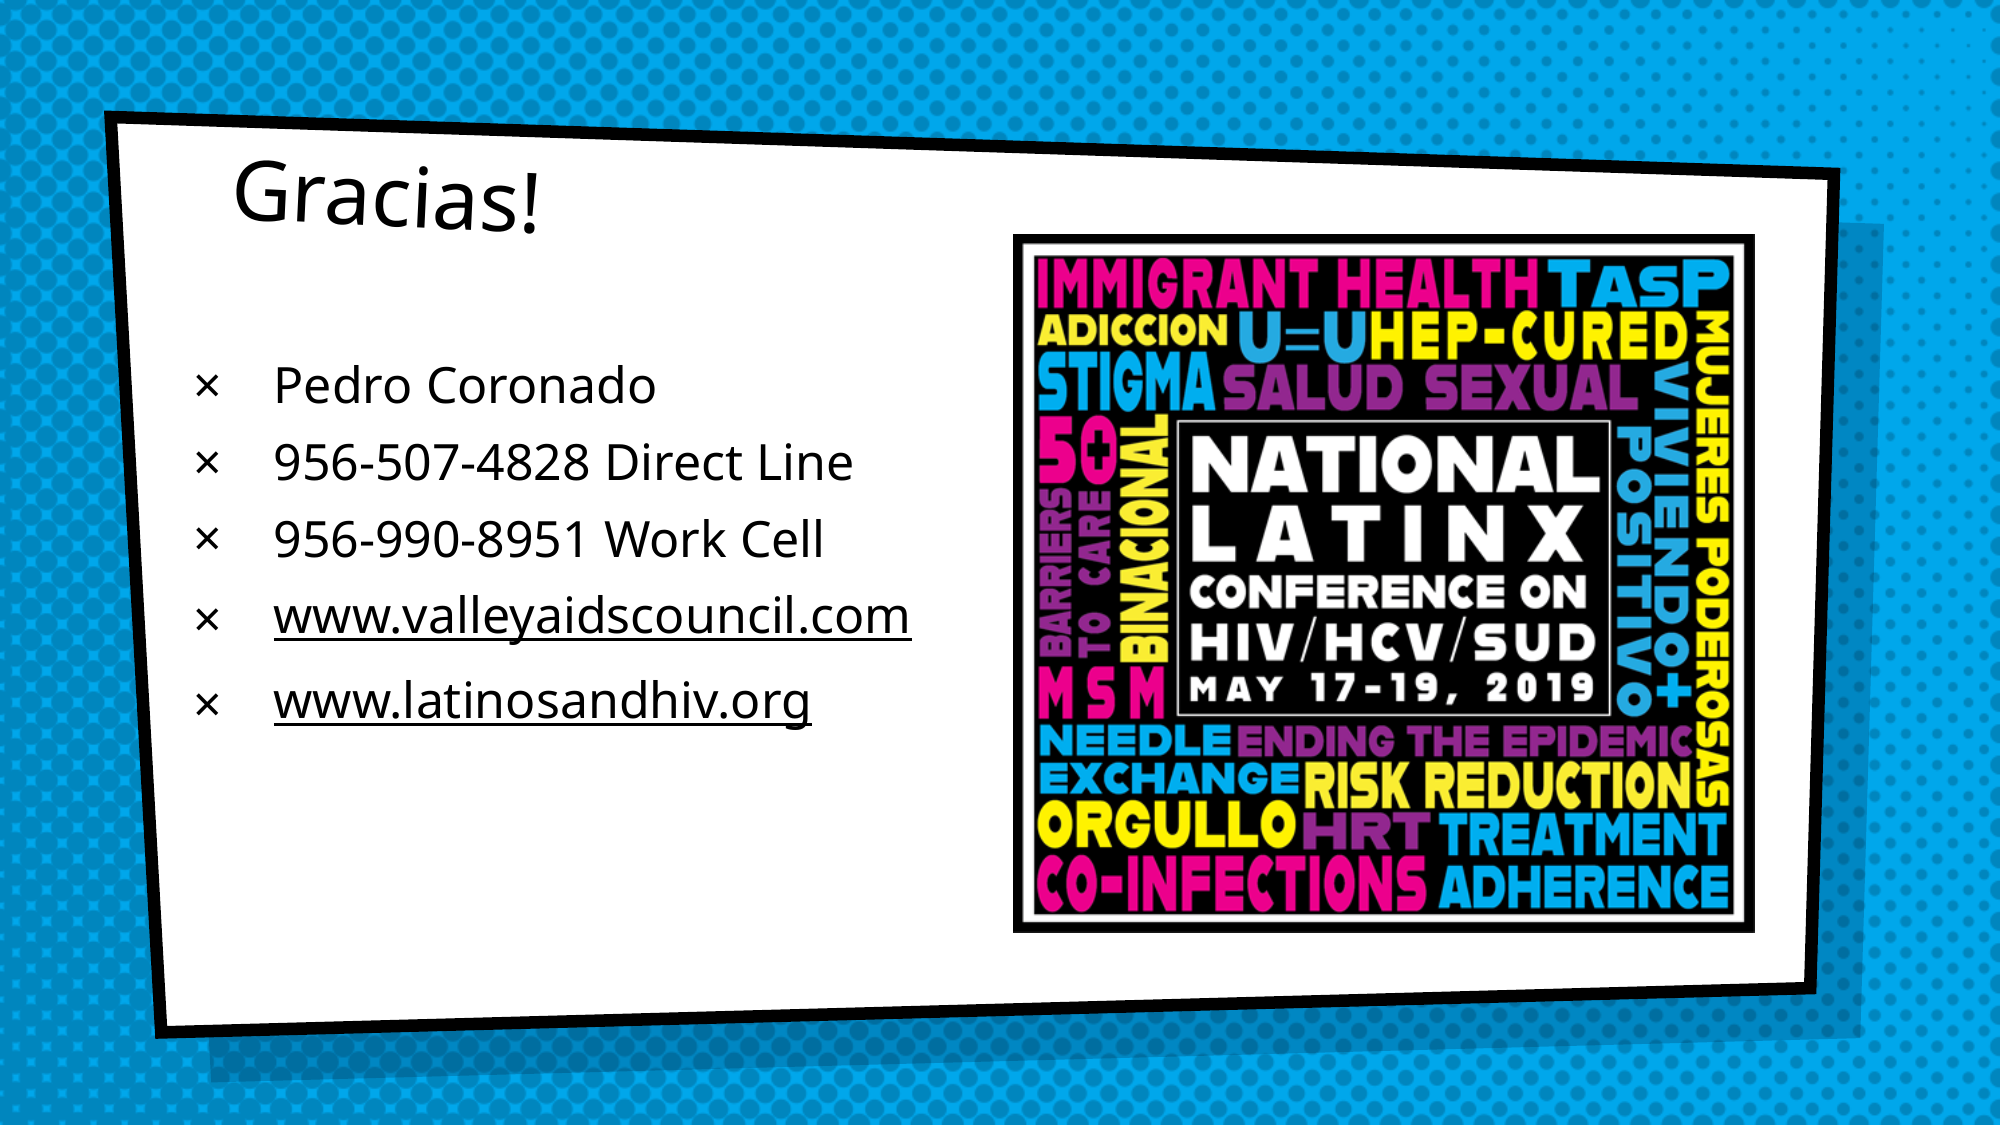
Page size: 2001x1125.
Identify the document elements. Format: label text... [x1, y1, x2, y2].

title Gracias! [213, 155, 1755, 288]
list Pedro Coronado 956-507-4828 Direct Line 956-990-8951 Work Cell www.valleyaidscouncil.com www.latinosandhiv.org [158, 339, 968, 983]
picture [1012, 233, 1755, 933]
